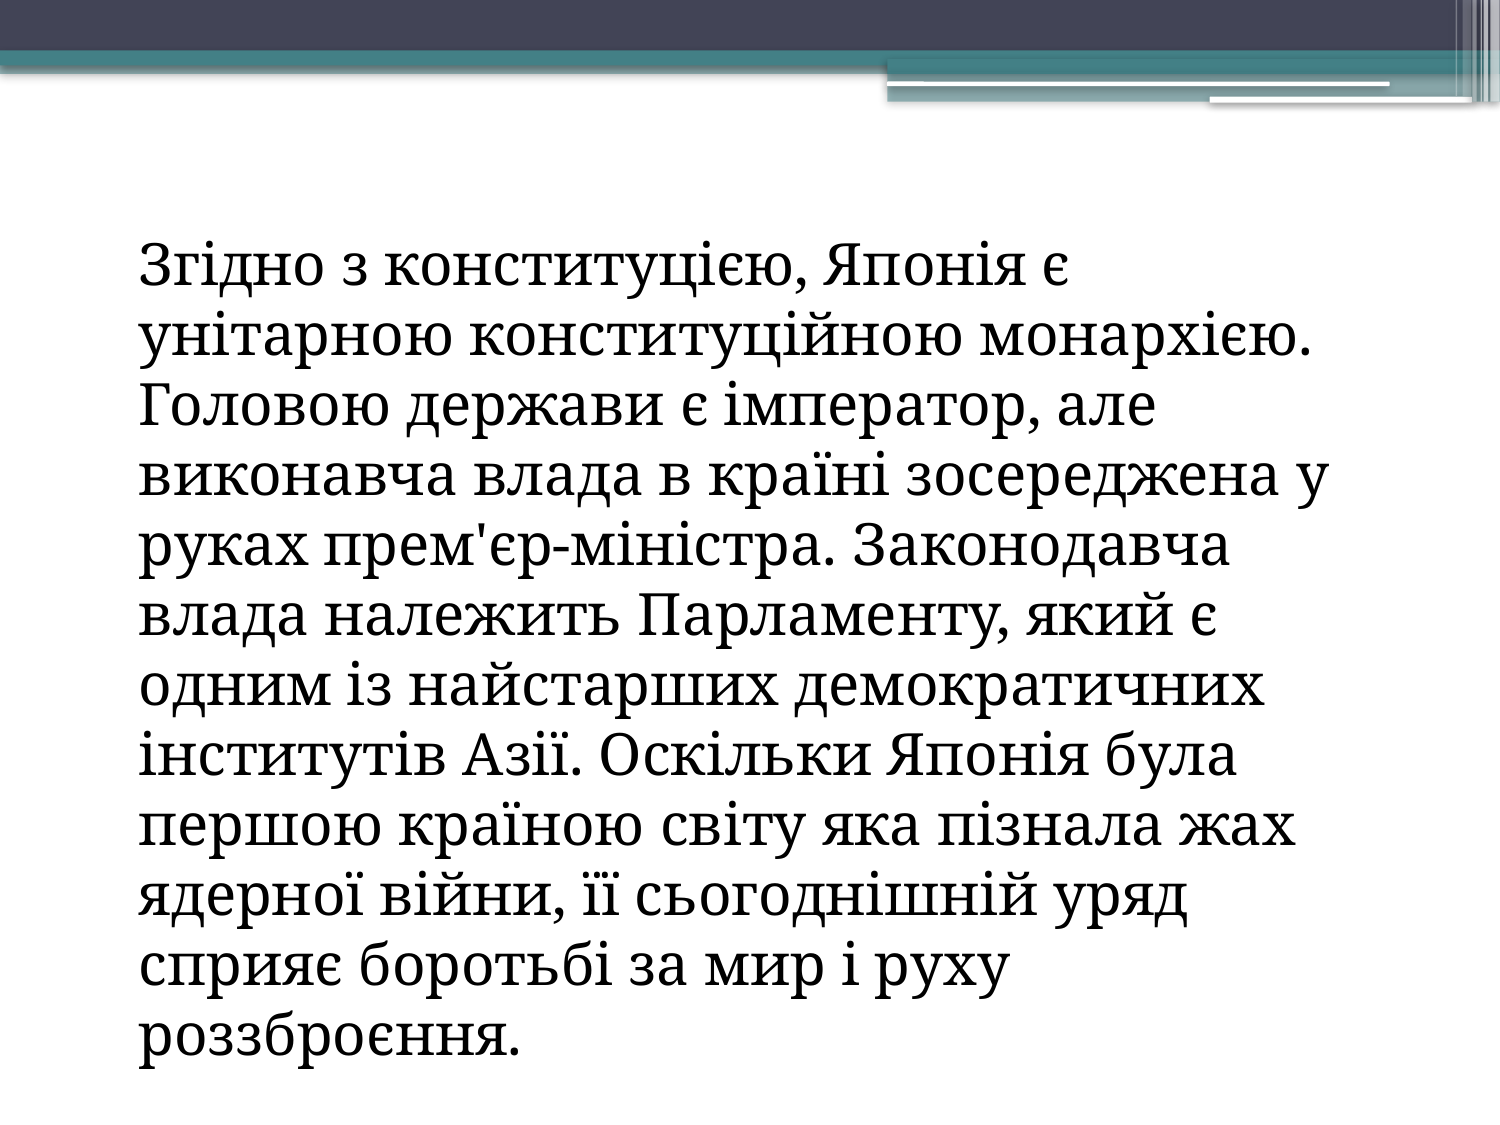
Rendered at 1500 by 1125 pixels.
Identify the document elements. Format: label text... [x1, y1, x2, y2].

text_box Згідно з конституцією, Японія є унітарною конституційною монархією. Головою держави є імператор, але виконавча влада в країні зосереджена у руках прем'єр-міністра. Законодавча влада належить Парламенту, який є одним із найстарших демократичних інститутів Азії. Оскільки Японія була першою країною світу яка пізнала жах ядерної війни, її сьогоднішній уряд сприяє боротьбі за мир і руху роззброєння. [123, 219, 1388, 1075]
